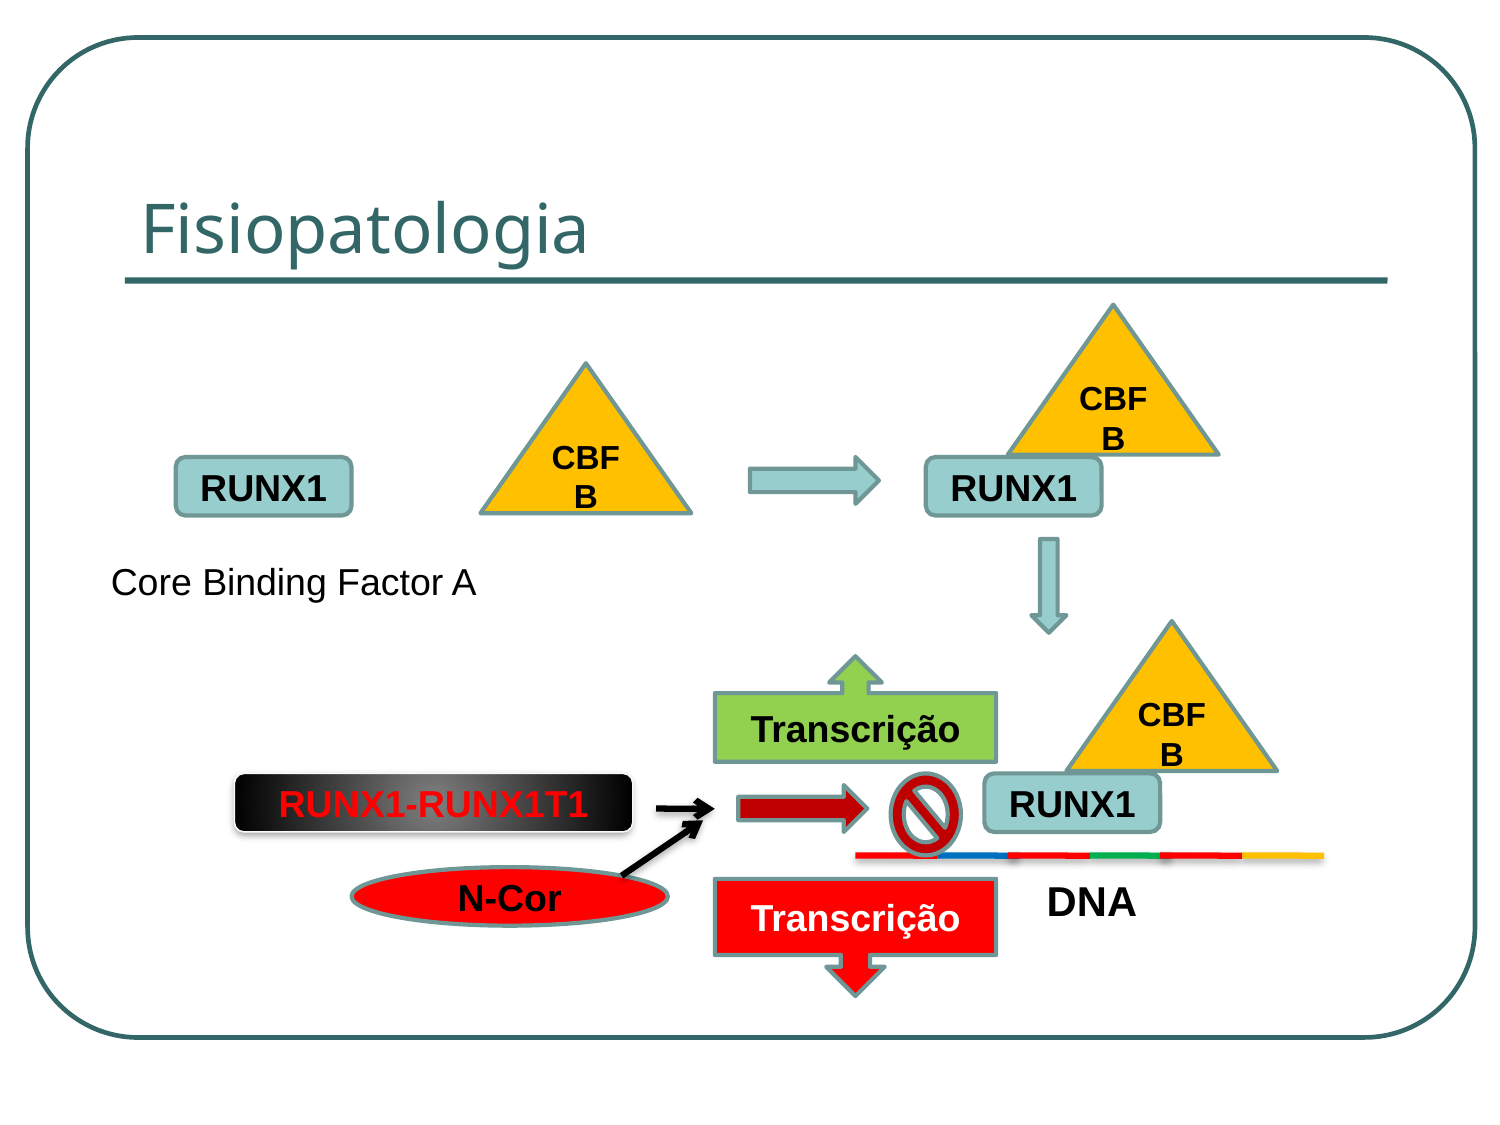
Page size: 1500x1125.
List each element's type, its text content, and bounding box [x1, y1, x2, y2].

text_box DNA [1031, 867, 1153, 932]
title Fisiopatologia [124, 87, 1388, 276]
text_box Transcrição [712, 654, 999, 764]
text_box [747, 455, 882, 506]
text_box CBFB [1064, 618, 1280, 774]
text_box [234, 773, 997, 997]
text_box CBFB [1005, 302, 1221, 457]
text_box RUNX1 [994, 771, 1163, 835]
text_box RUNX1 [923, 454, 1104, 518]
text_box [1029, 536, 1069, 635]
text_box Core Binding Factor A [96, 550, 492, 611]
text_box CBFB [478, 361, 694, 516]
text_box RUNX1 [173, 454, 354, 518]
